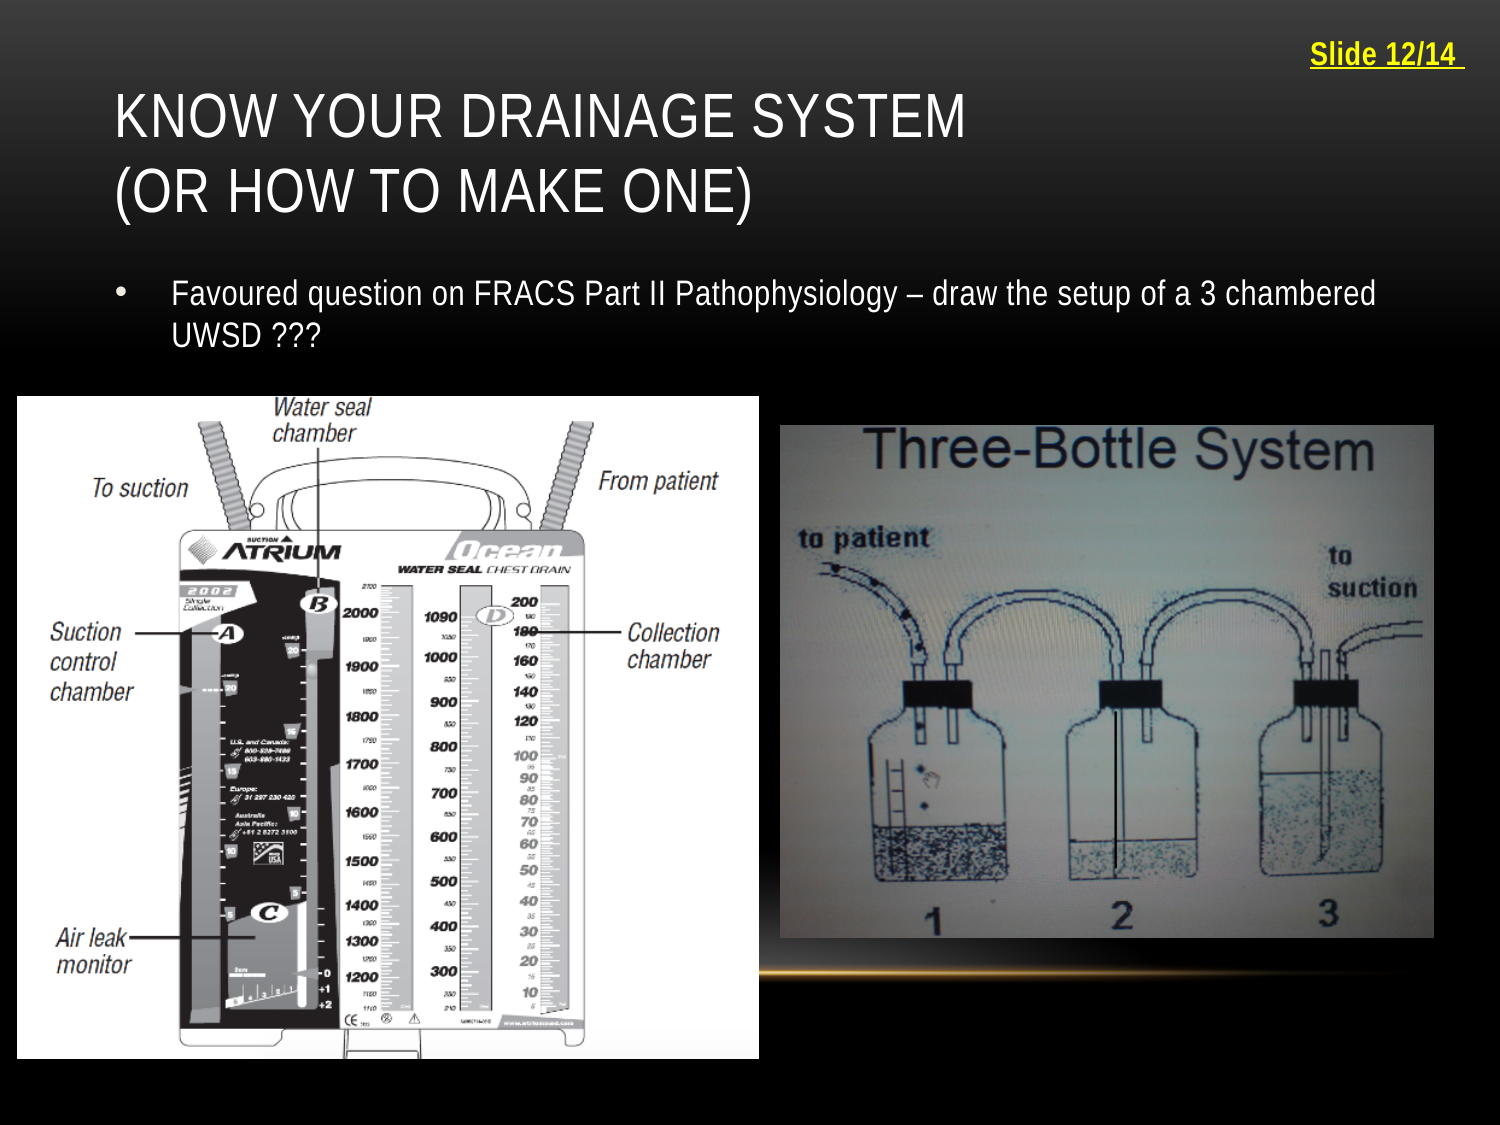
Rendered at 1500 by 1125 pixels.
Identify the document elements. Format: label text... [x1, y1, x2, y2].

title Know your drainage system (or how to make one) [99, 45, 1400, 233]
text_box Slide 12/14 [1294, 25, 1481, 91]
picture [0, 0, 1500, 1125]
list Favoured question on FRACS Part II Pathophysiology – draw the setup of a 3 chambered UWSD ??? [99, 262, 1400, 938]
